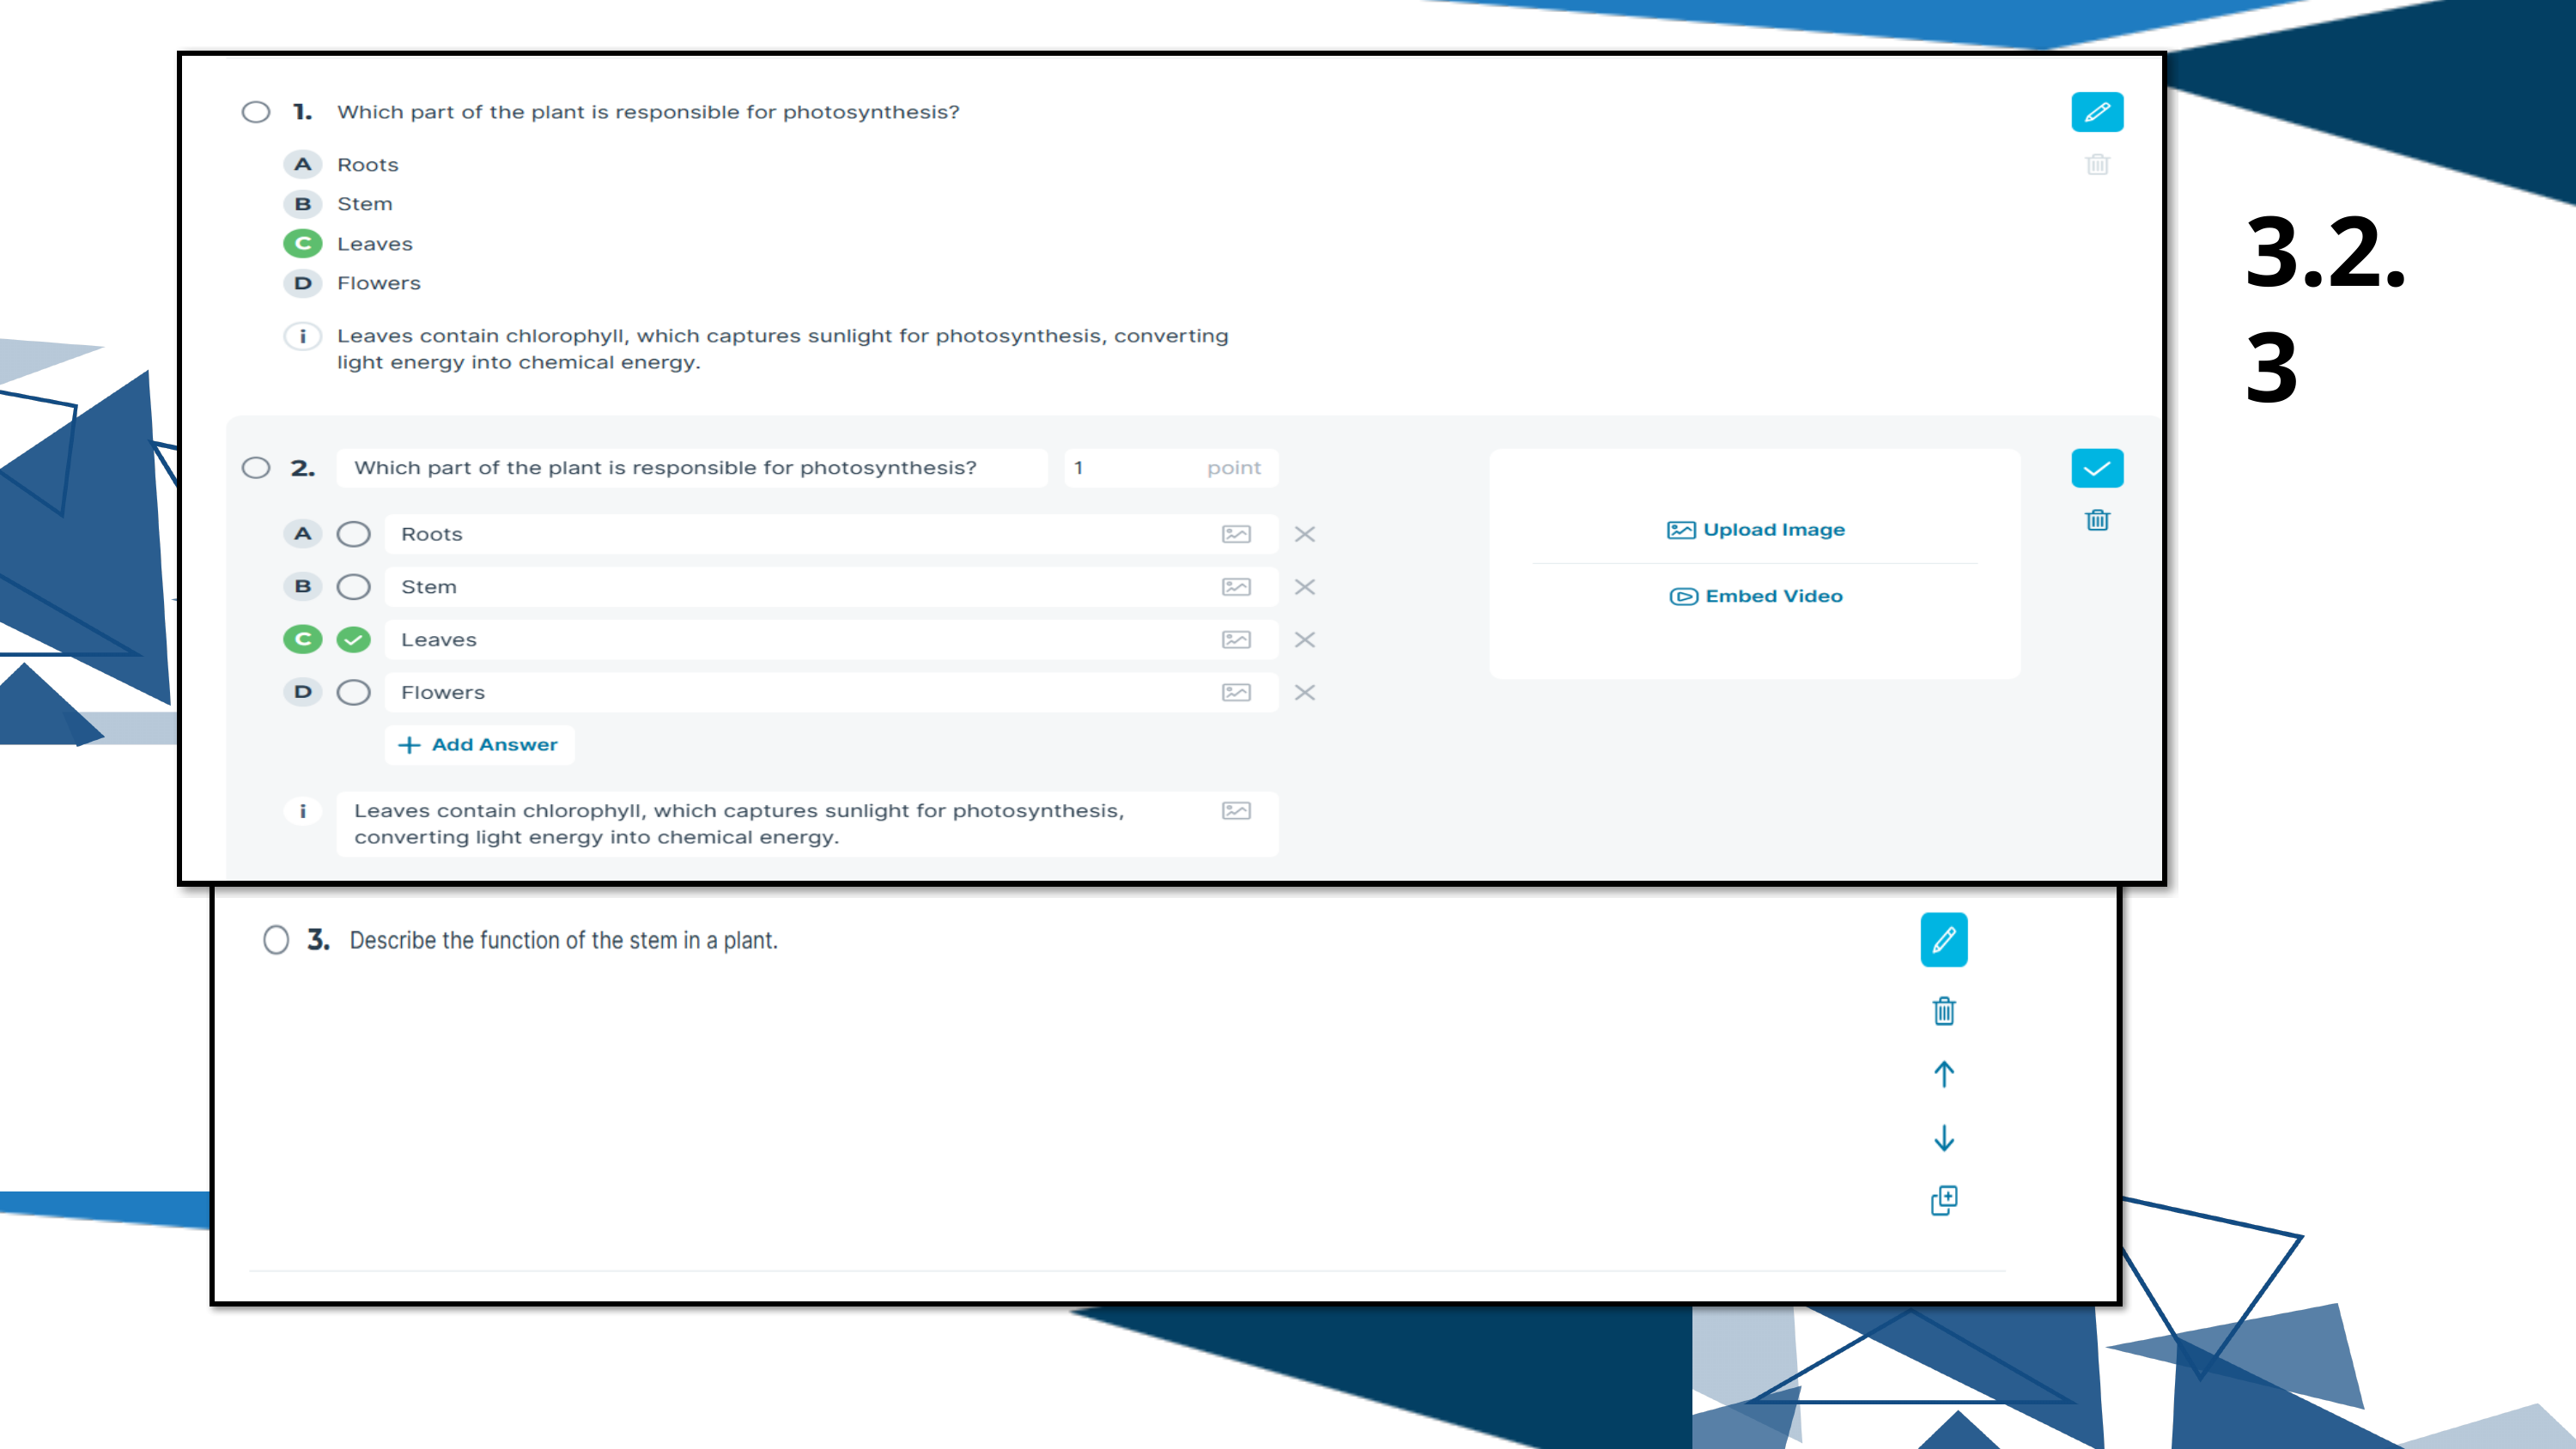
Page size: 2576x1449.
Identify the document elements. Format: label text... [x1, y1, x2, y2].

text_box [0, 0, 697, 747]
picture [182, 55, 2162, 1301]
text_box [1692, 669, 2576, 1449]
text_box [769, 0, 2576, 249]
text_box [0, 1191, 1692, 1449]
text_box 3.2.3 [2232, 184, 2460, 428]
